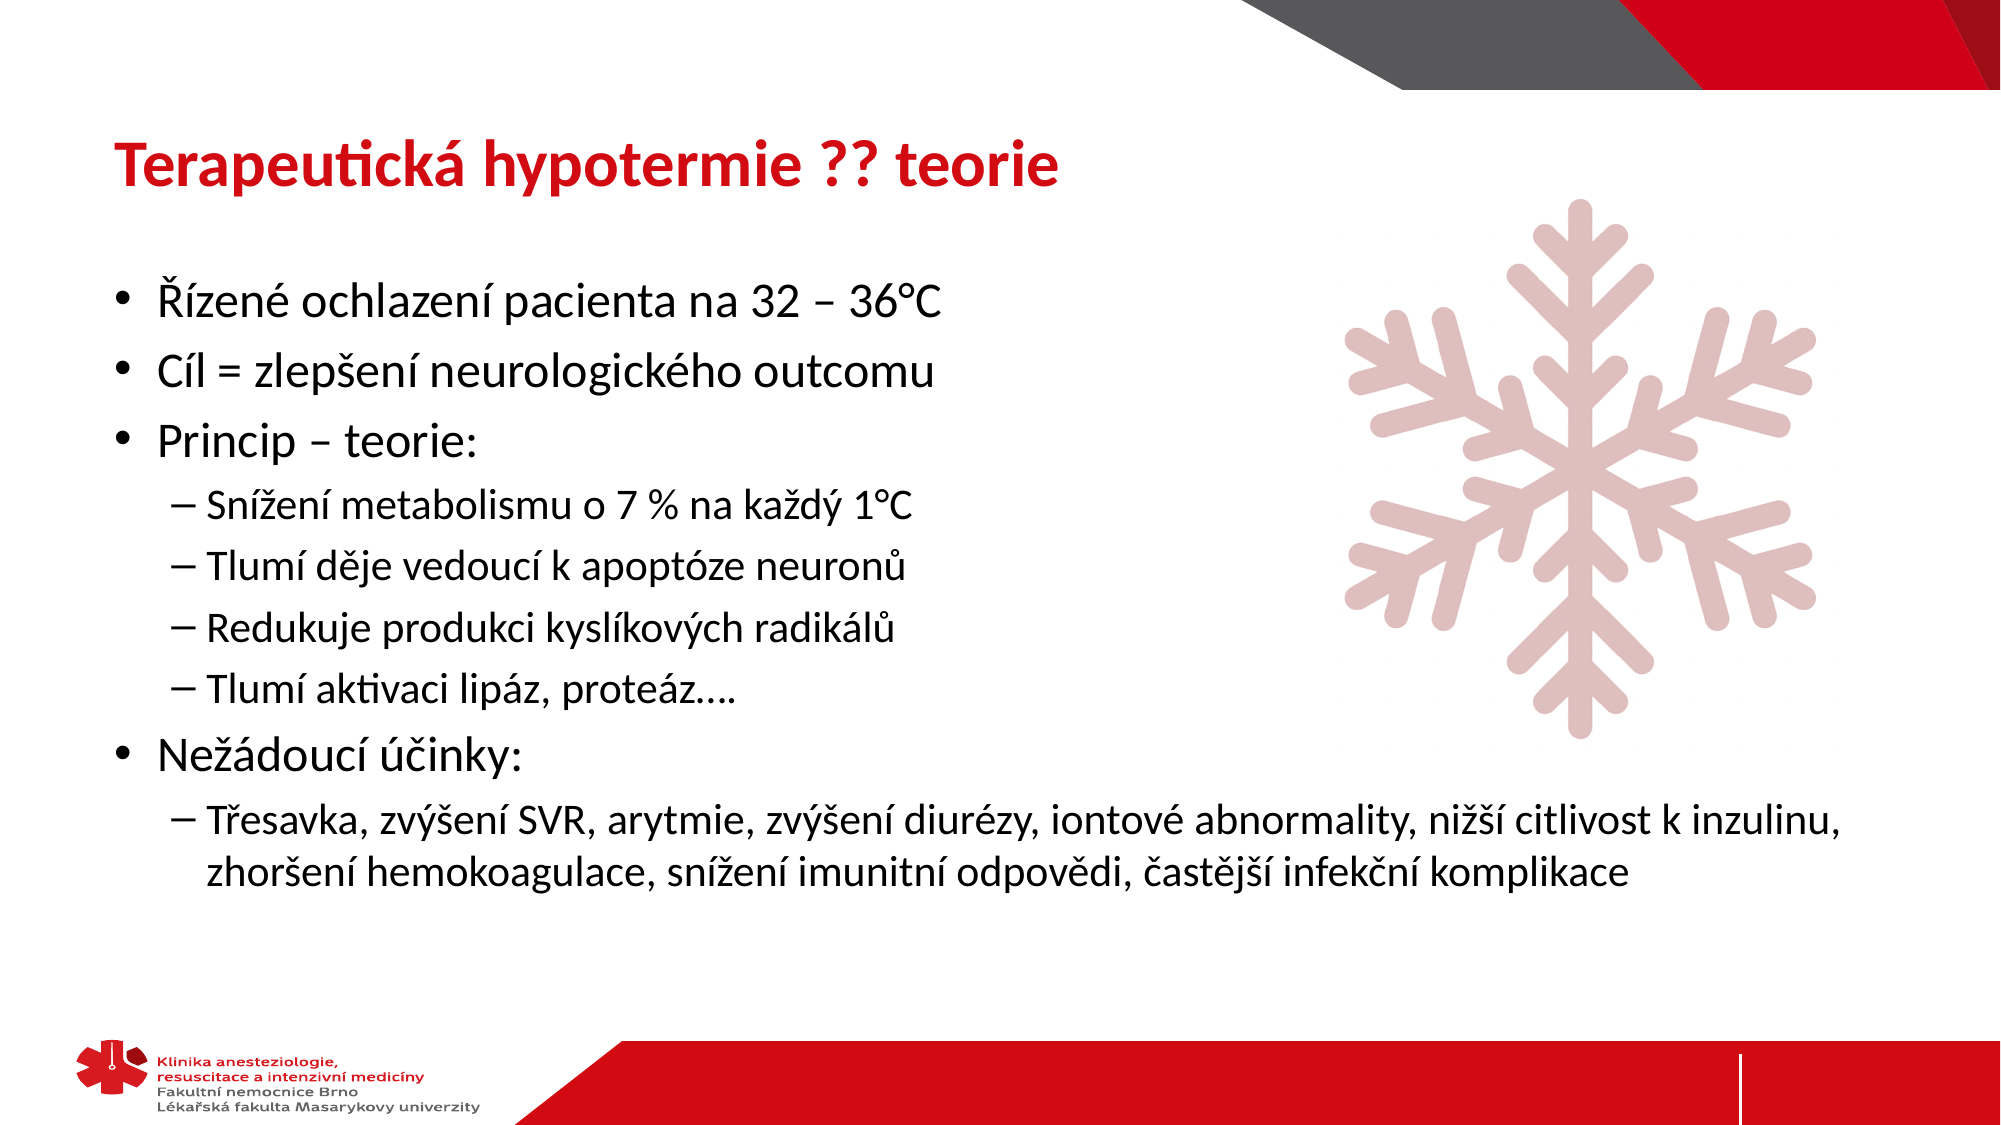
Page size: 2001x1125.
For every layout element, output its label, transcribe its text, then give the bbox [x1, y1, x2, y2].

picture [1288, 187, 1838, 751]
list Řízené ochlazení pacienta na 32 – 36°C Cíl = zlepšení neurologického outcomu Princip – teorie: Snížení metabolismu o 7 % na každý 1°C Tlumí děje vedoucí k apoptóze neuronů Redukuje produkci kyslíkových radikálů Tlumí aktivaci lipáz, proteáz…. Nežádoucí účinky: Třesavka, zvýšení SVR, arytmie, zvýšení diurézy, iontové abnormality, nižší citlivost k inzulinu, zhoršení hemokoagulace, snížení imunitní odpovědi, častější infekční komplikace [99, 259, 1923, 922]
title Terapeutická hypotermie ?? teorie [99, 60, 1564, 259]
